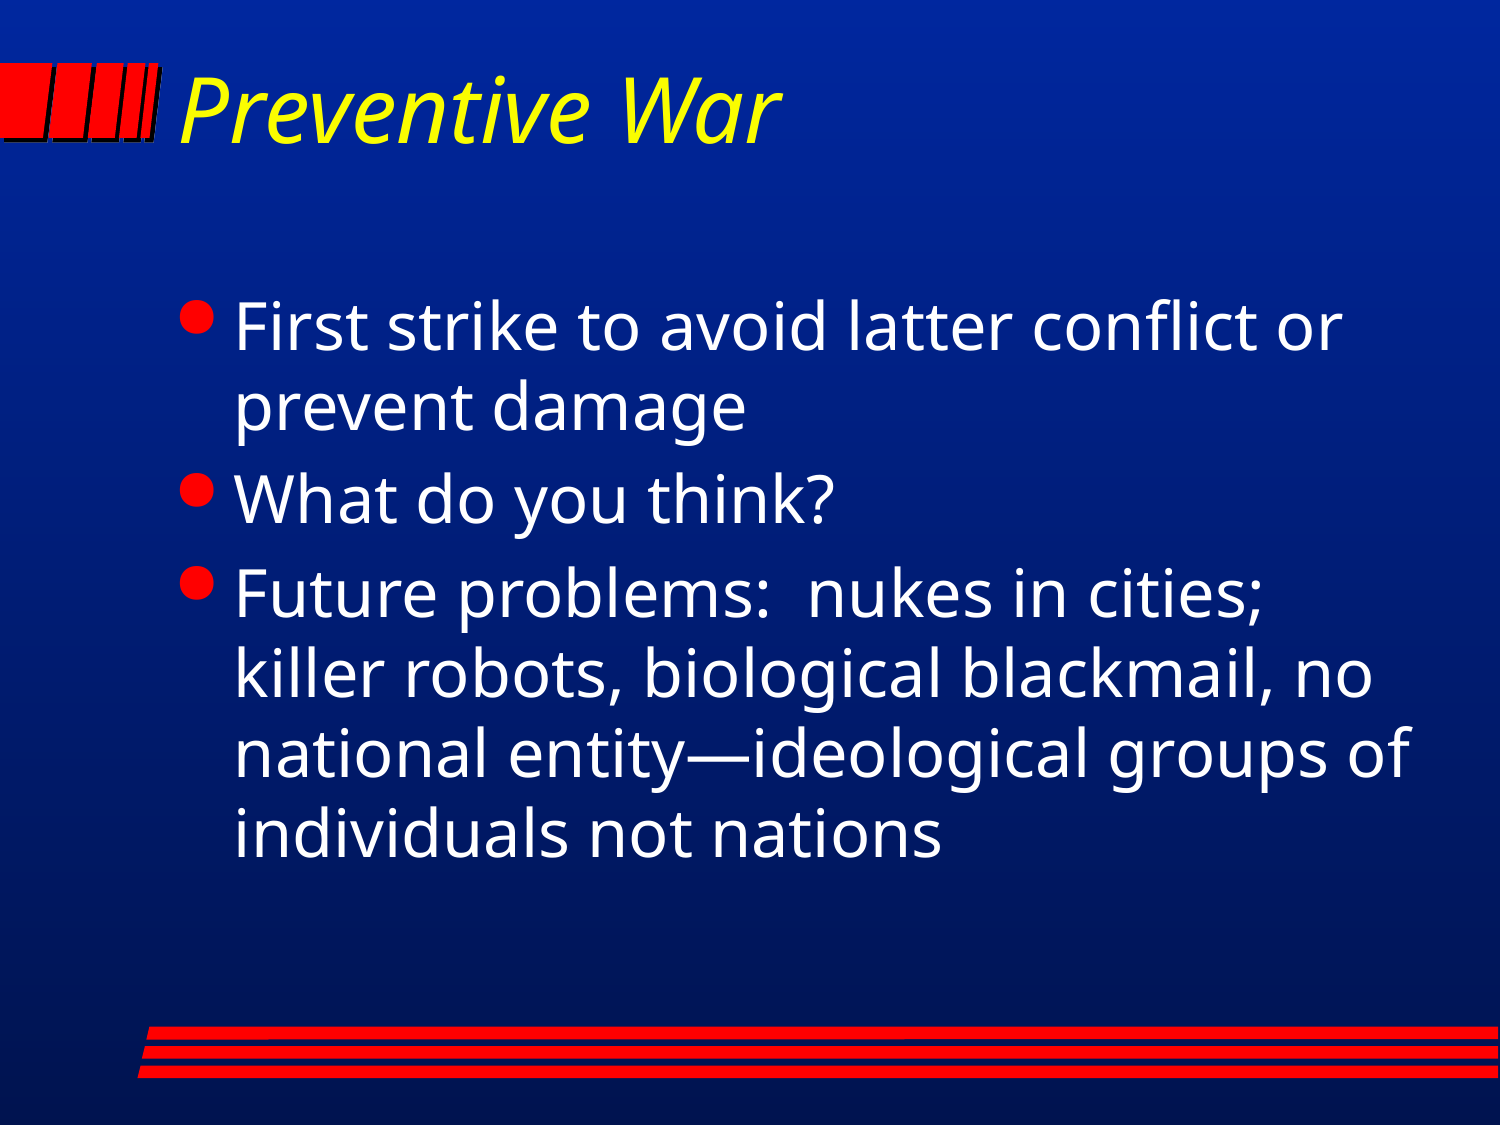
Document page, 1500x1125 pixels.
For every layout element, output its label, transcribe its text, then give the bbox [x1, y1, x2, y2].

list First strike to avoid latter conflict or prevent damage What do you think? Future problems: nukes in cities; killer robots, biological blackmail, no national entity—ideological groups of individuals not nations [162, 276, 1436, 963]
title Preventive War [162, 44, 1438, 238]
